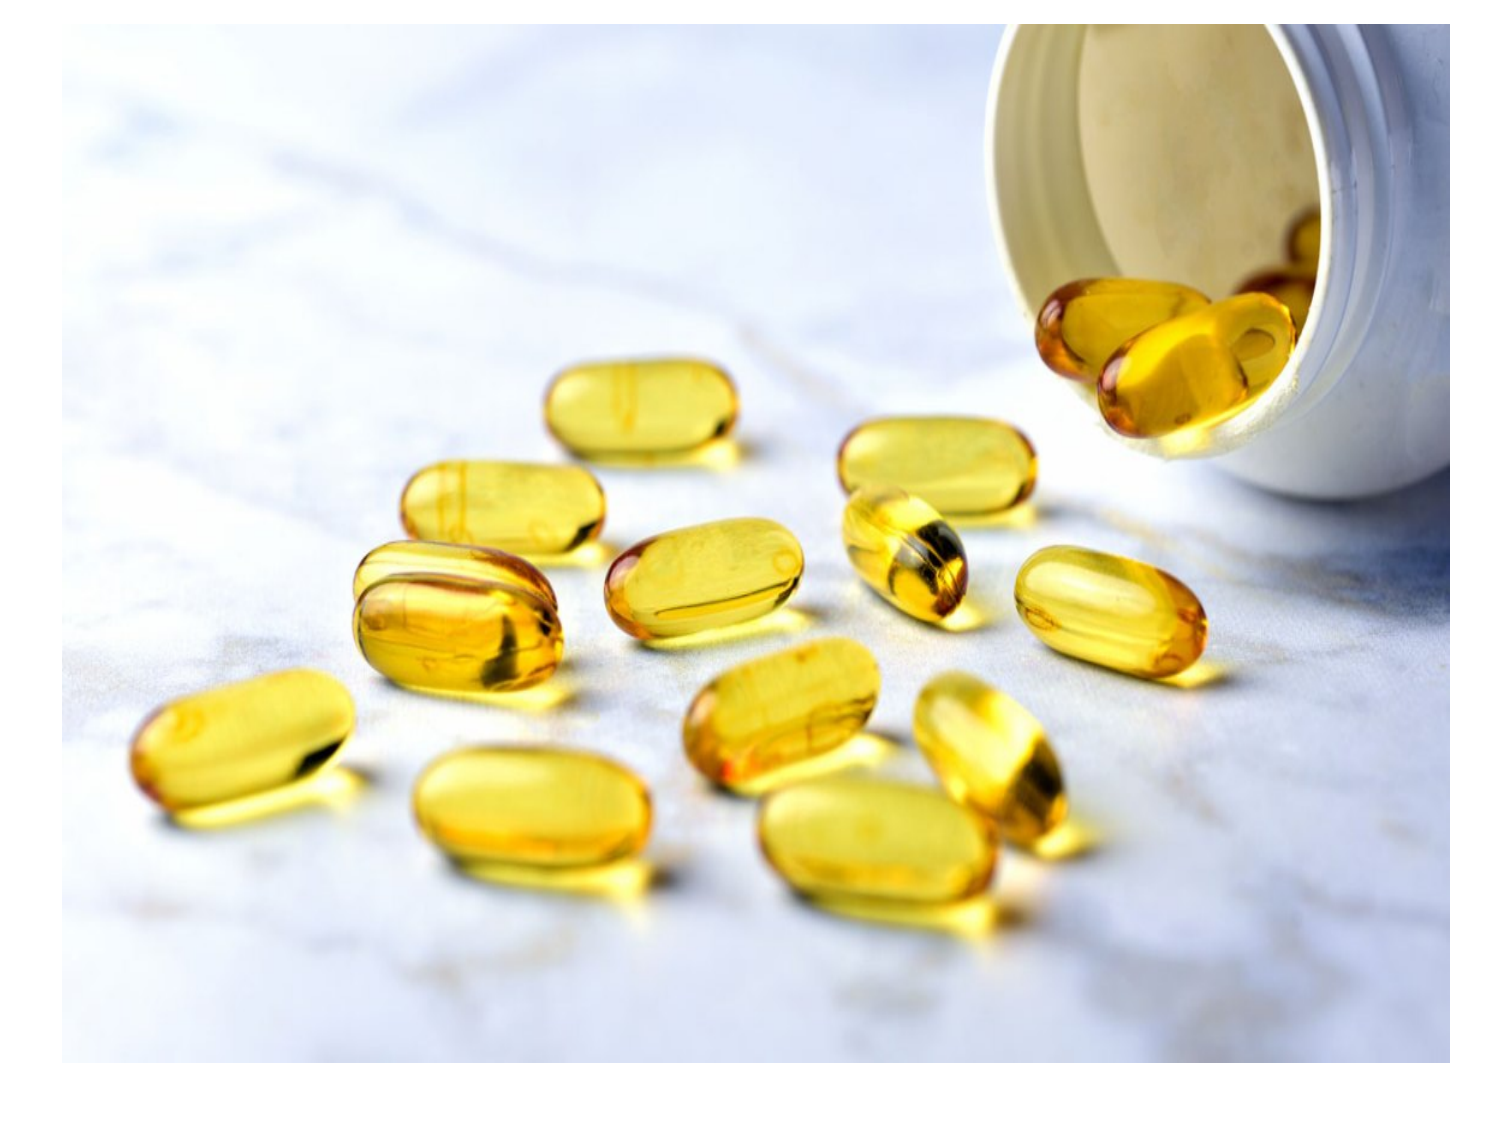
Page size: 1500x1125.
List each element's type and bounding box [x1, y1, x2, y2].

list [62, 24, 1451, 1063]
